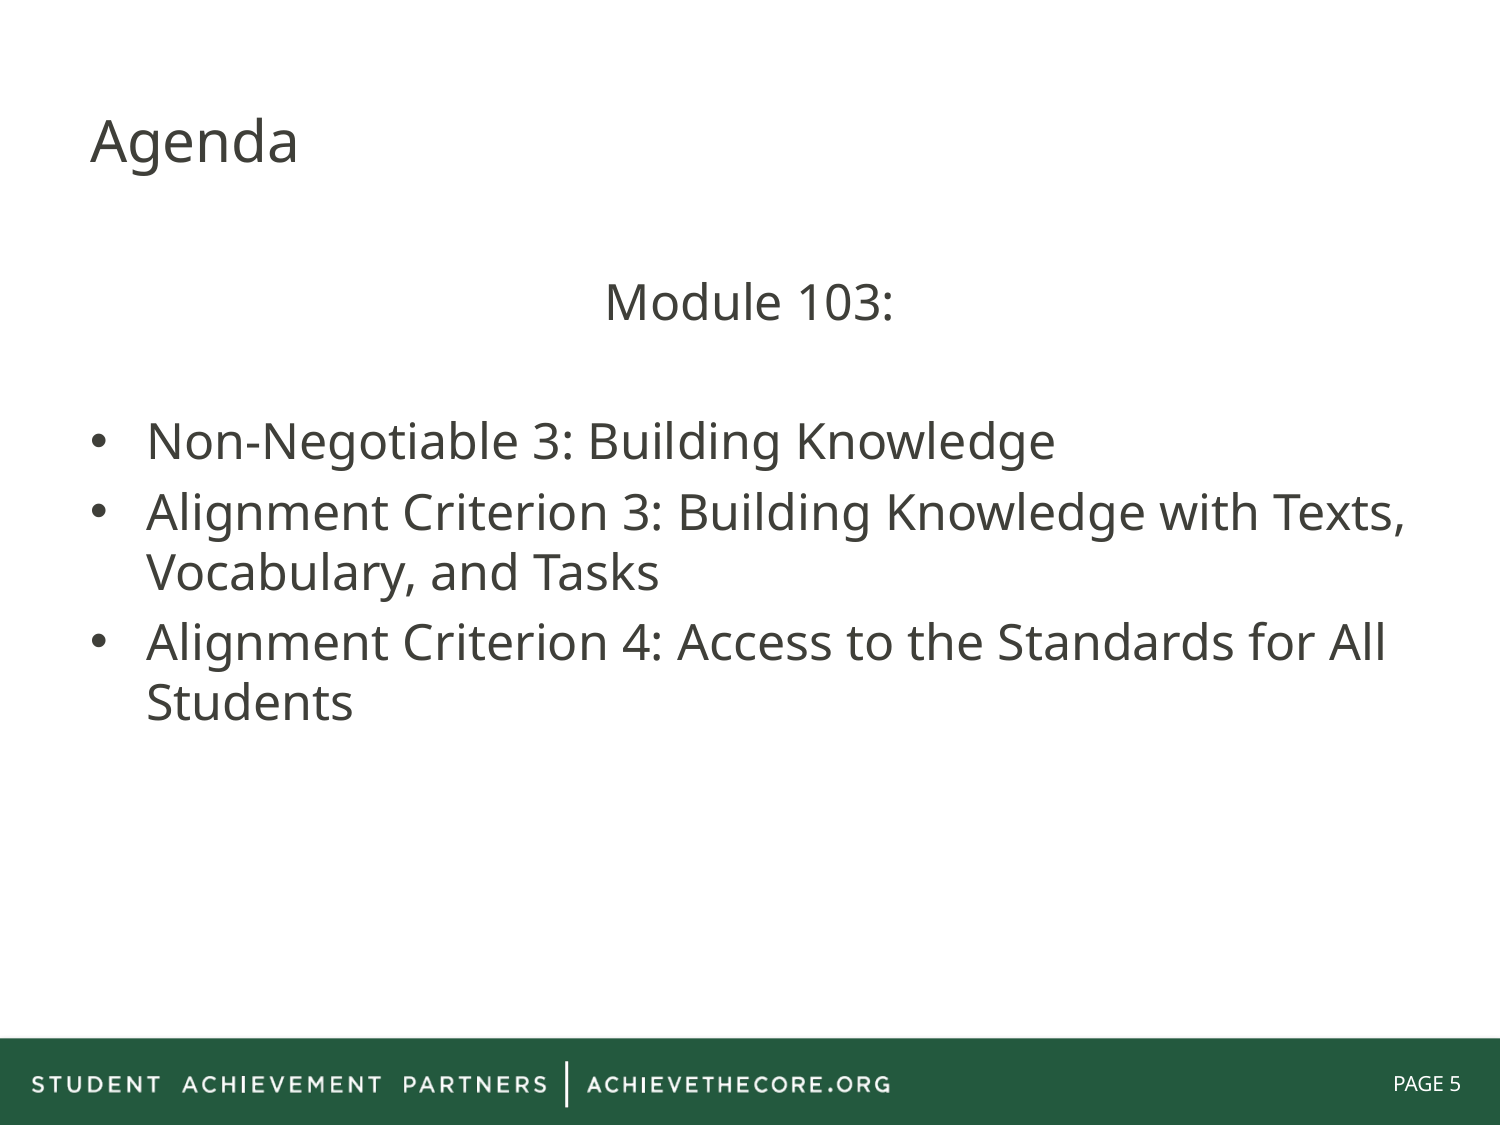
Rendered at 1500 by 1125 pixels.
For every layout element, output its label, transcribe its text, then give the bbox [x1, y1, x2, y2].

list Module 103: Non-Negotiable 3: Building Knowledge Alignment Criterion 3: Building Knowledge with Texts, Vocabulary, and Tasks Alignment Criterion 4: Access to the Standards for All Students [75, 262, 1425, 1005]
title Agenda [75, 45, 1425, 233]
